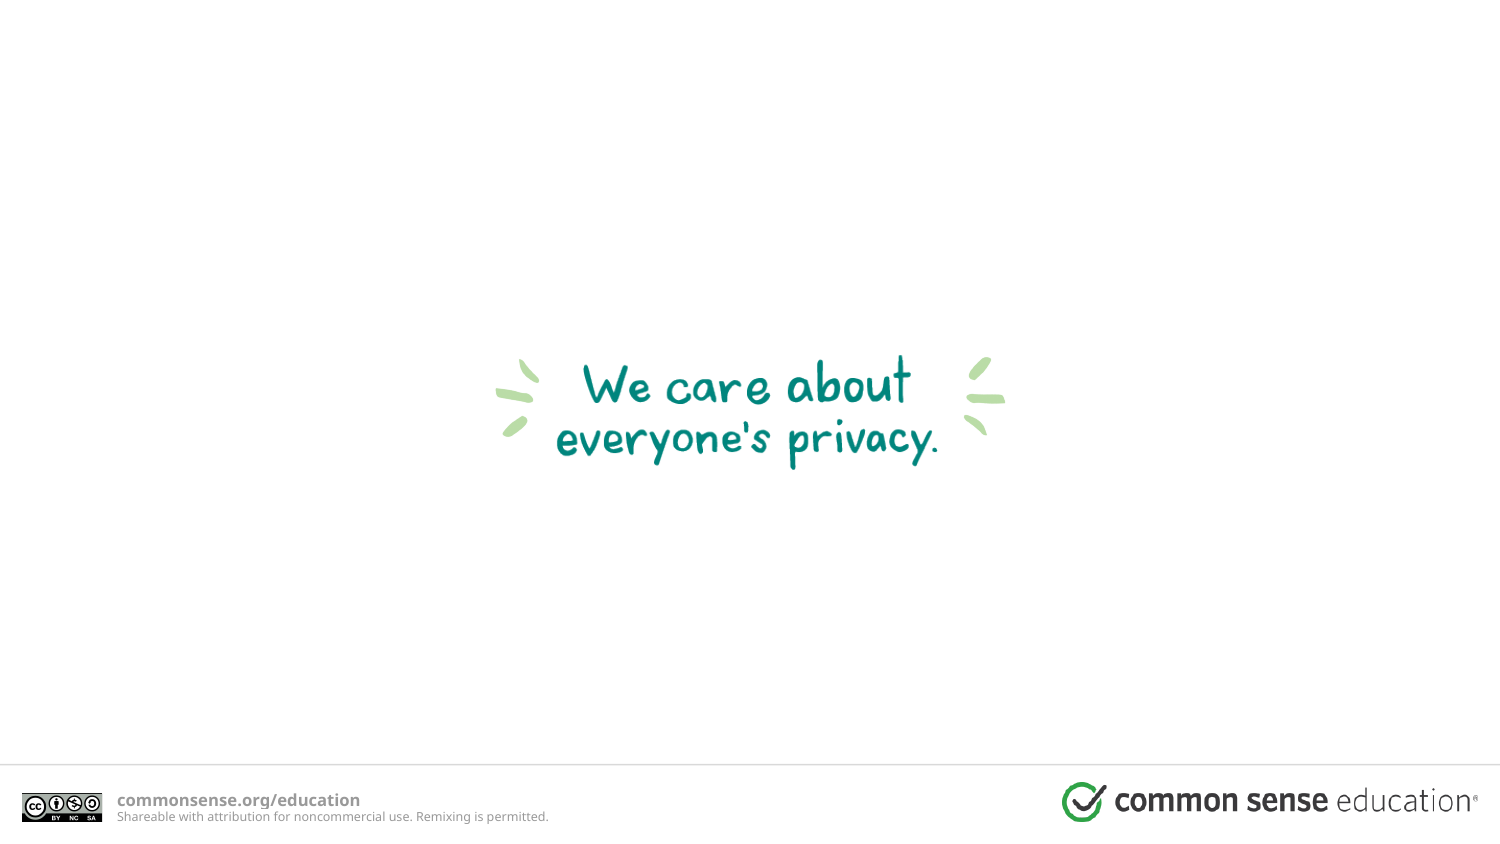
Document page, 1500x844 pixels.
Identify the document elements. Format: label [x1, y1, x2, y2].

picture [477, 333, 1026, 491]
picture [1062, 782, 1478, 822]
picture [22, 793, 103, 822]
